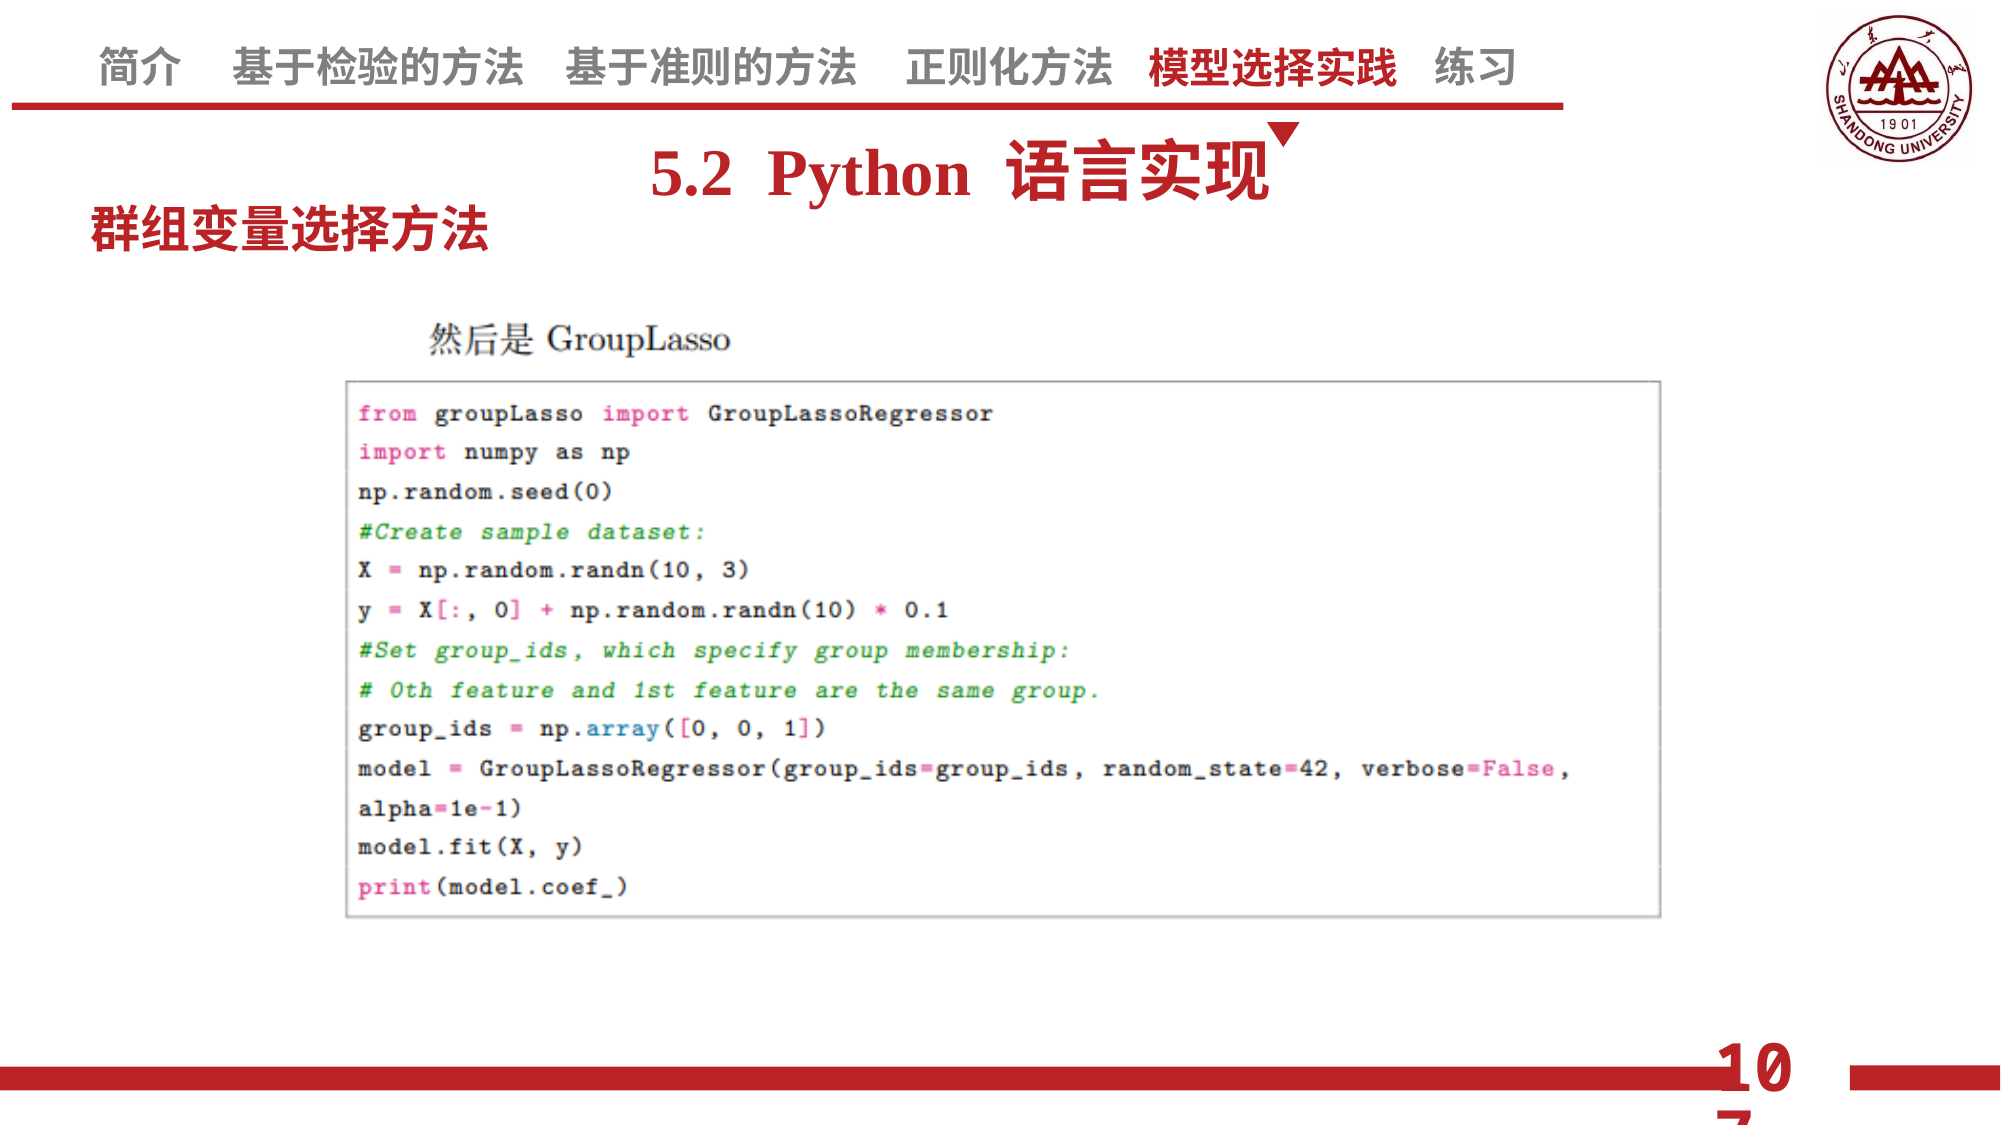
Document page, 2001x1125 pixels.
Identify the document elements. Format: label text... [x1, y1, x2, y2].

text_box 群组变量选择方法 [75, 189, 1078, 265]
picture [1820, 9, 1977, 167]
picture [297, 297, 1702, 949]
text_box 5.2 Python 语言实现 [623, 121, 1626, 217]
